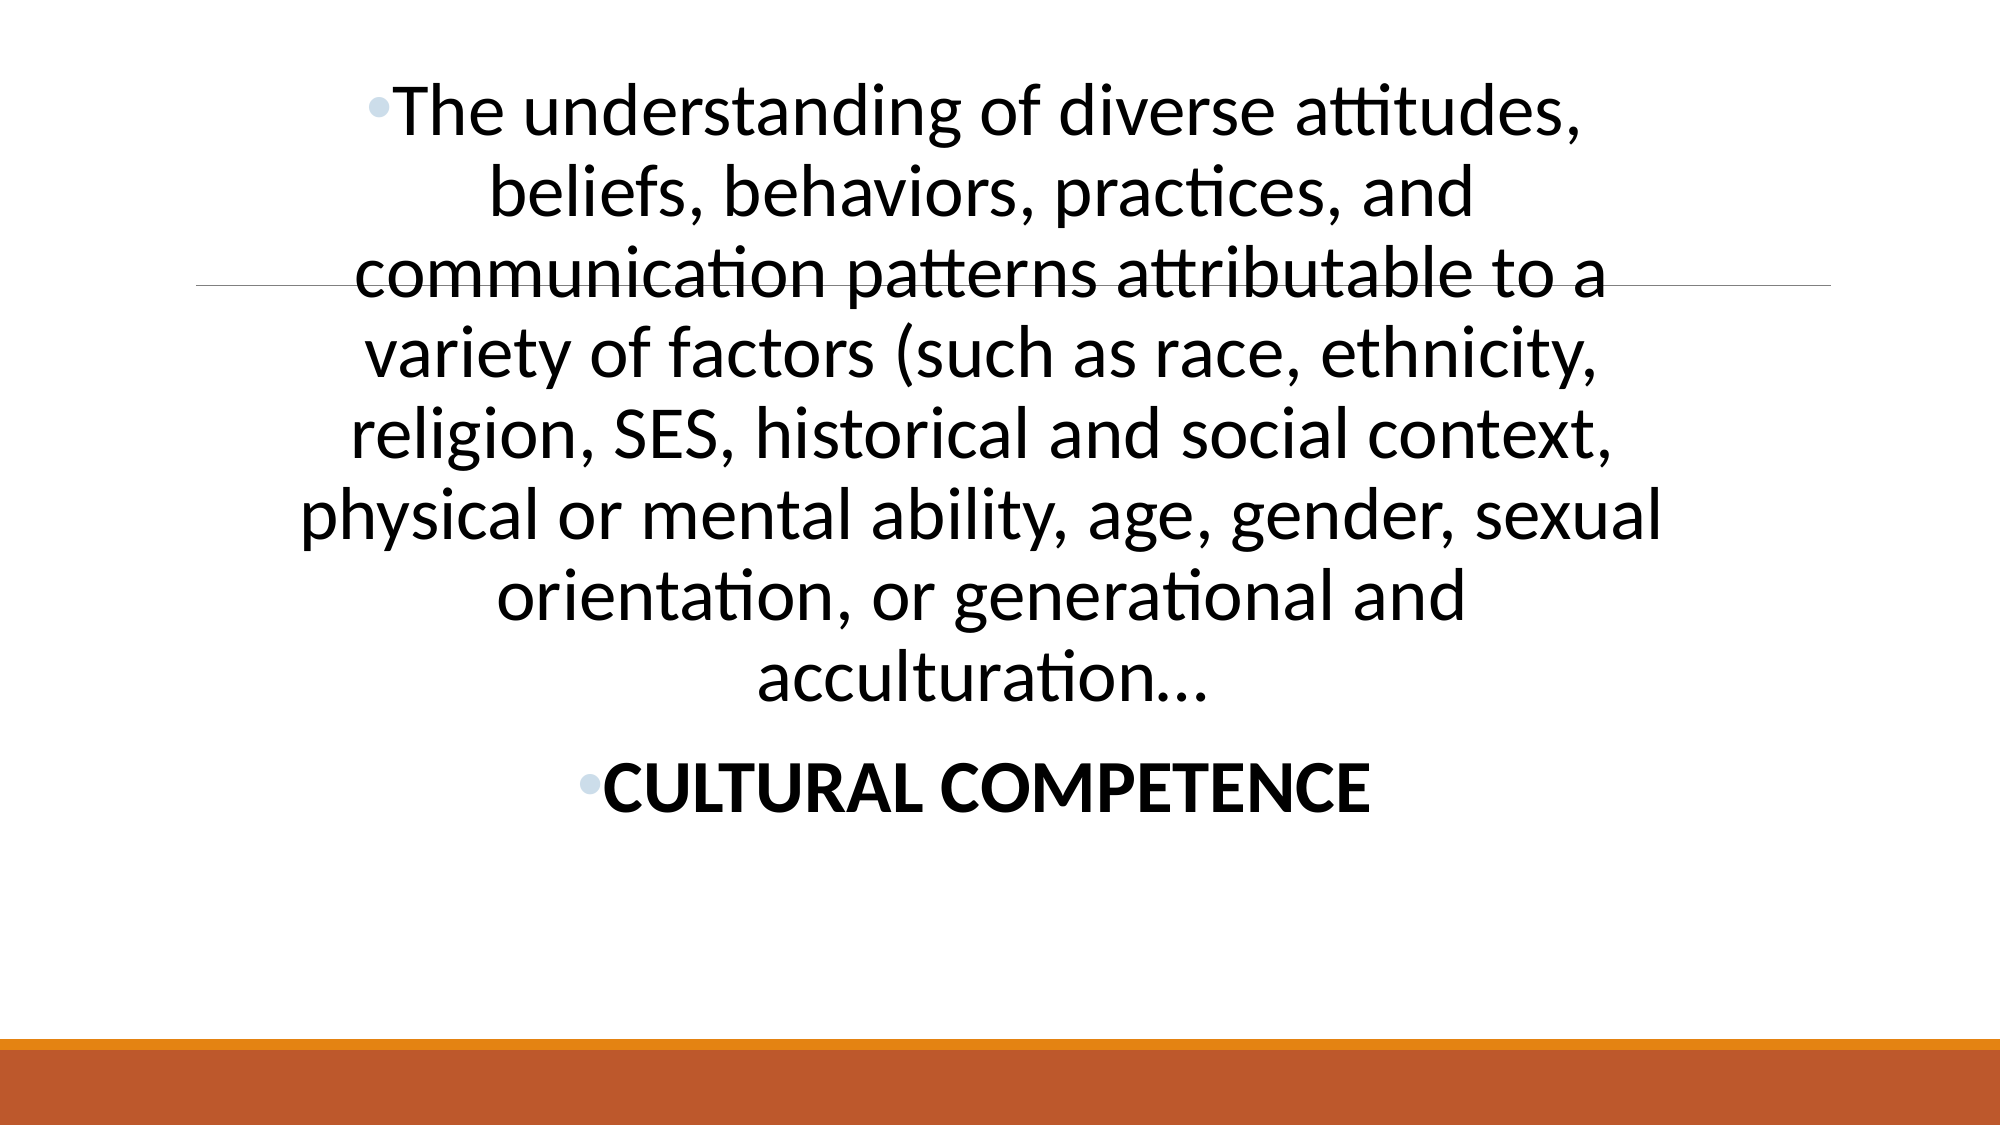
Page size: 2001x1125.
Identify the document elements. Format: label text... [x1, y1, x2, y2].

list The understanding of diverse attitudes, beliefs, behaviors, practices, and communication patterns attributable to a variety of factors (such as race, ethnicity, religion, SES, historical and social context, physical or mental ability, age, gender, sexual orientation, or generational and acculturation… CULTURAL COMPETENCE [275, 163, 1675, 1125]
title [268, 50, 1732, 163]
